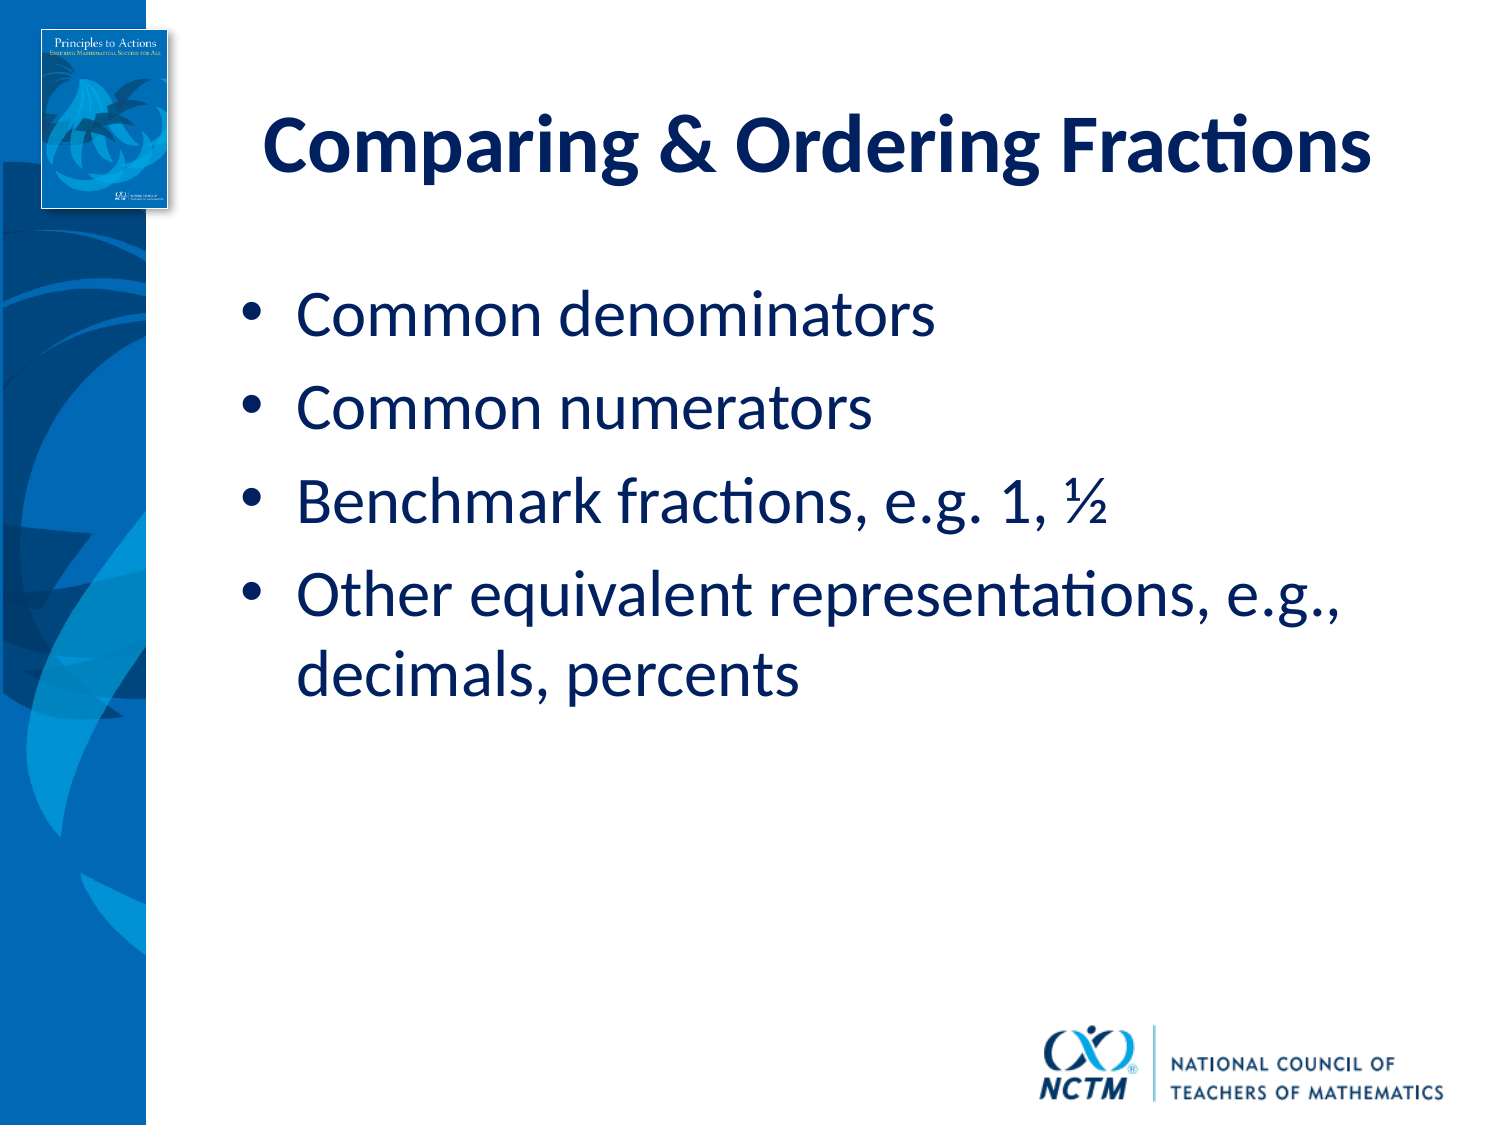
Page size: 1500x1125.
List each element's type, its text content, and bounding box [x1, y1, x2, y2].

picture [0, 0, 146, 1125]
list Common denominators Common numerators Benchmark fractions, e.g. 1, ½ Other equivalent representations, e.g., decimals, percents [225, 262, 1425, 1005]
title Comparing & Ordering Fractions [212, 45, 1425, 233]
picture [42, 30, 167, 208]
